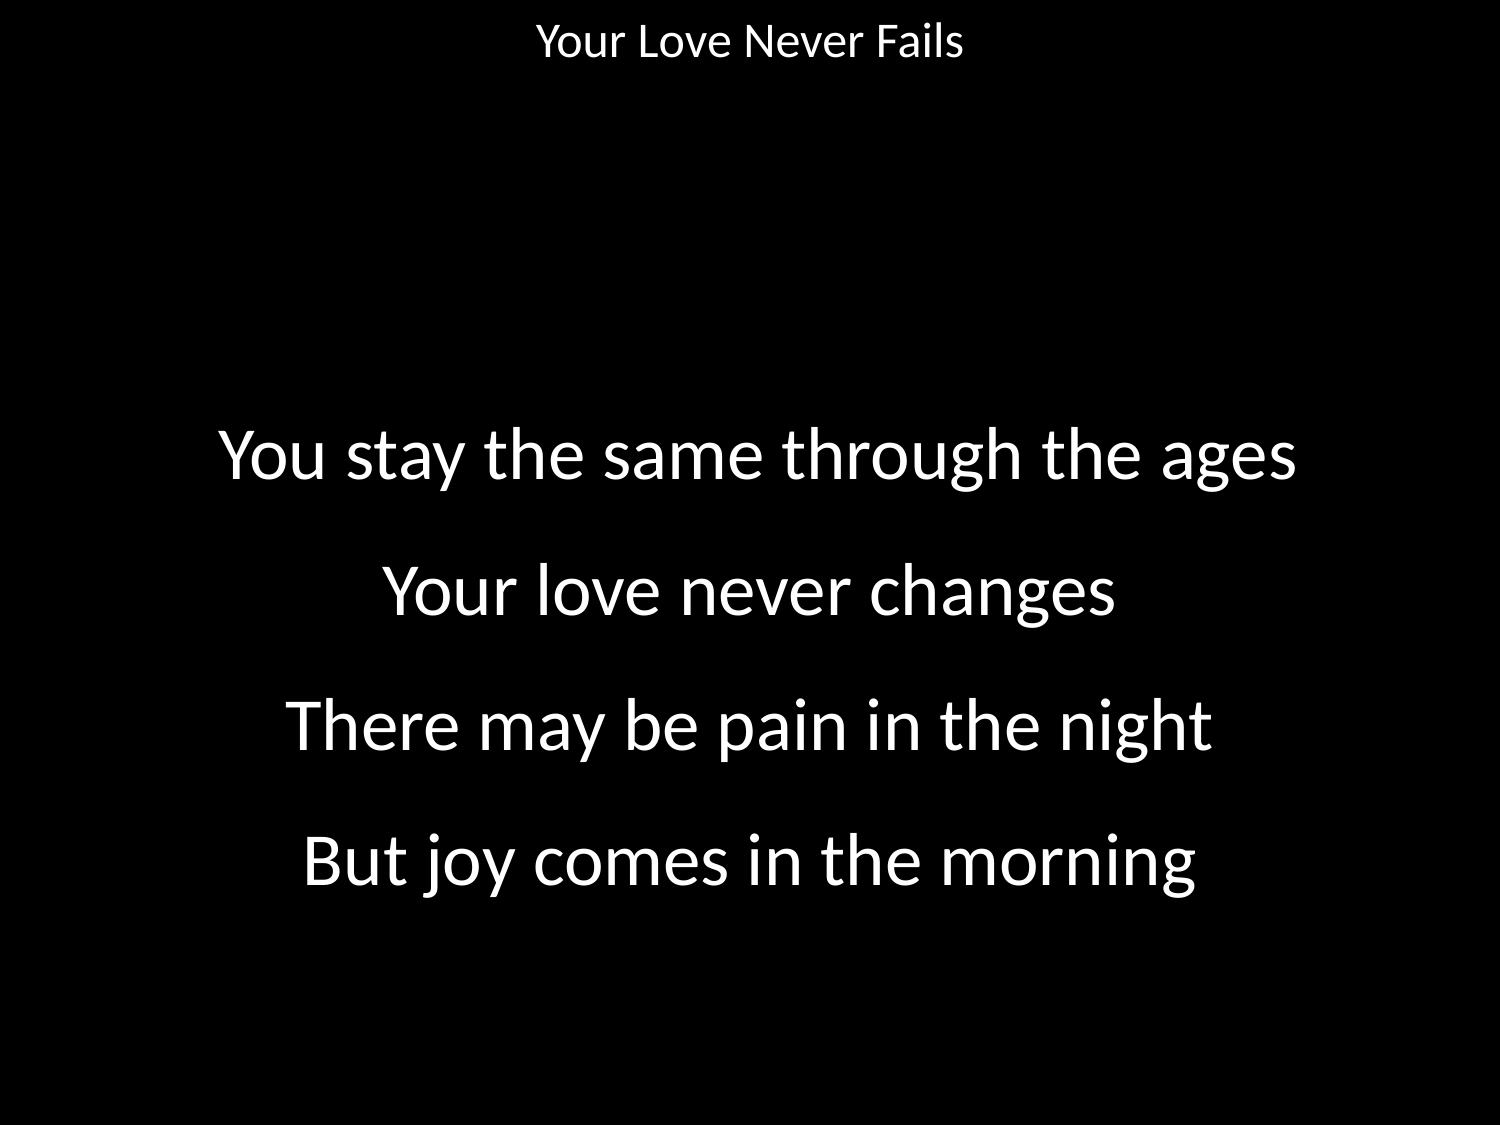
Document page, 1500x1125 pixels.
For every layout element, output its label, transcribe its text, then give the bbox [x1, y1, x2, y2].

list Your Love Never Fails [0, 0, 1500, 75]
list You stay the same through the ages Your love never changes There may be pain in the night But joy comes in the morning [0, 149, 1500, 1110]
